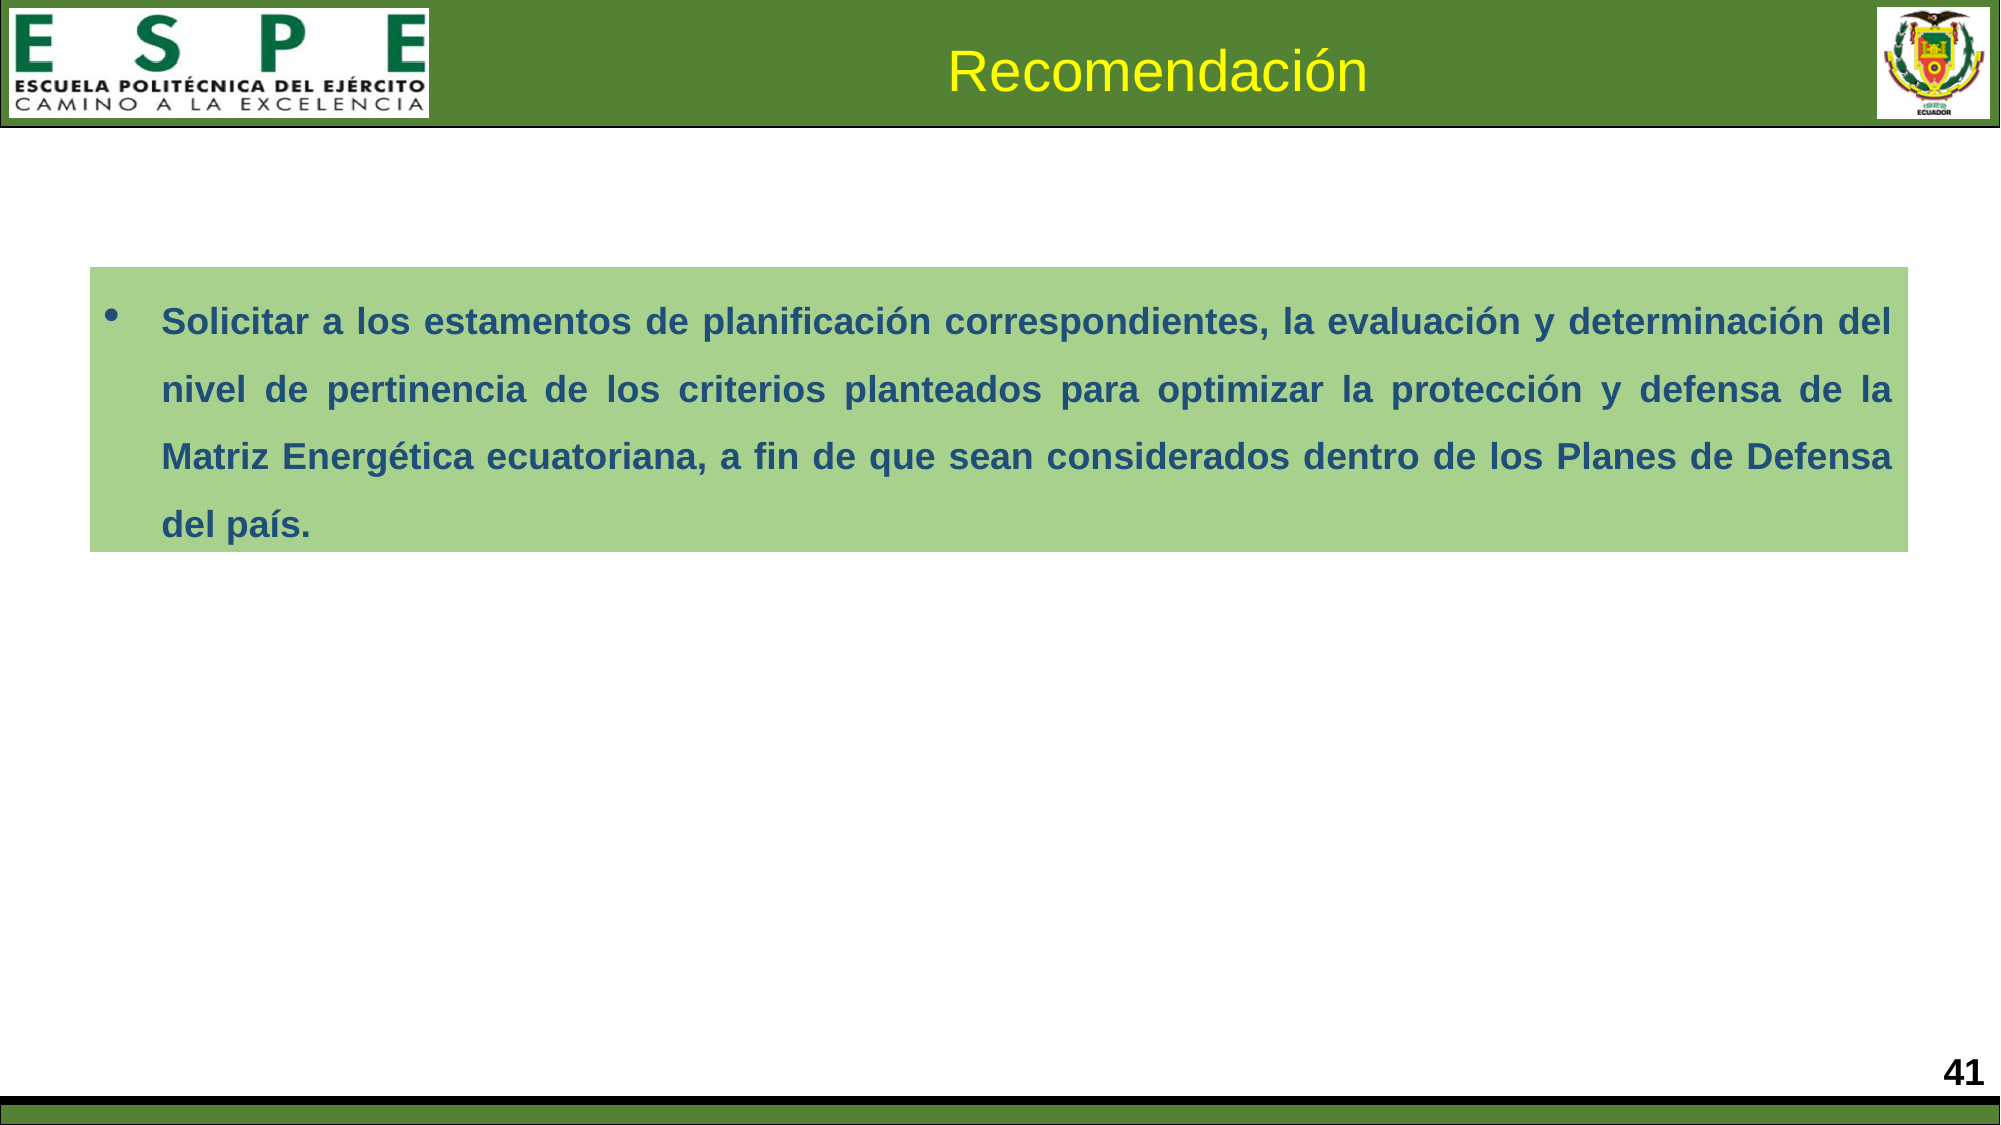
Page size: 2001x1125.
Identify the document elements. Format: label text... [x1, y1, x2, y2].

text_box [0, 1096, 2000, 1125]
slide_number 41 [1550, 1040, 2000, 1096]
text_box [0, 0, 2000, 128]
text_box Solicitar a los estamentos de planificación correspondientes, la evaluación y determinación del nivel de pertinencia de los criterios planteados para optimizar la protección y defensa de la Matriz Energética ecuatoriana, a fin de que sean considerados dentro de los Planes de Defensa del país. [90, 267, 1909, 552]
